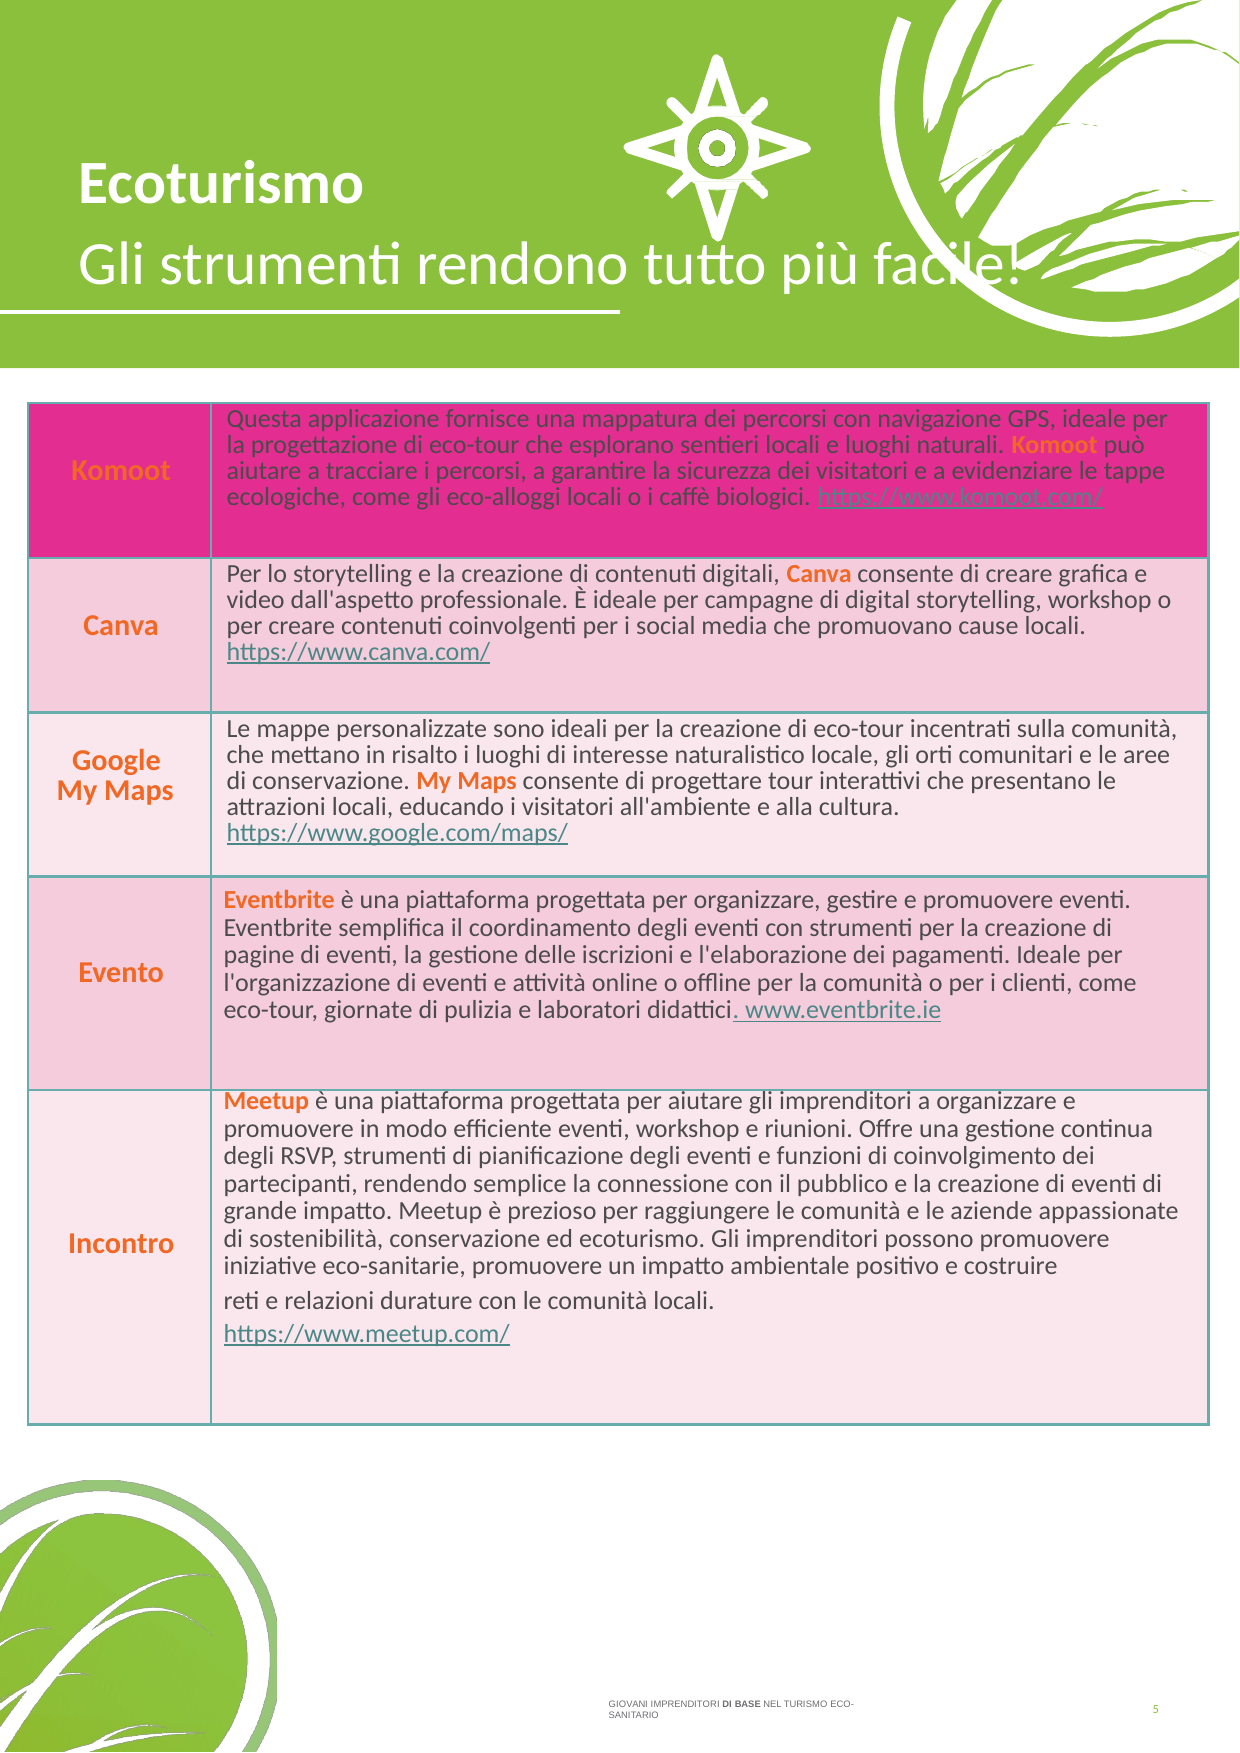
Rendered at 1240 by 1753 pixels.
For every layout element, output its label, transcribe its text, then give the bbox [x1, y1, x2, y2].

table_cell Meetup è una piattaforma progettata per aiutare gli imprenditori a organizzare e promuovere in modo efficiente eventi, workshop e riunioni. Offre una gestione continua degli RSVP, strumenti di pianificazione degli eventi e funzioni di coinvolgimento dei partecipanti, rendendo semplice la connessione con il pubblico e la creazione di eventi di grande impatto. Meetup è prezioso per raggiungere le comunità e le aziende appassionate di sostenibilità, conservazione ed ecoturismo. Gli imprenditori possono promuovere iniziative eco-sanitarie, promuovere un impatto ambientale positivo e costruire reti e relazioni durature con le comunità locali. https://www.meetup.com/ [212, 1091, 1207, 1423]
table_cell Eventbrite è una piattaforma progettata per organizzare, gestire e promuovere eventi. Eventbrite semplifica il coordinamento degli eventi con strumenti per la creazione di pagine di eventi, la gestione delle iscrizioni e l'elaborazione dei pagamenti. Ideale per l'organizzazione di eventi e attività online o offline per la comunità o per i clienti, come eco-tour, giornate di pulizia e laboratori didattici. www.eventbrite.ie [212, 878, 1207, 1089]
table_cell Le mappe personalizzate sono ideali per la creazione di eco-tour incentrati sulla comunità, che mettano in risalto i luoghi di interesse naturalistico locale, gli orti comunitari e le aree di conservazione. My Maps consente di progettare tour interattivi che presentano le attrazioni locali, educando i visitatori all'ambiente e alla cultura. https://www.google.com/maps/ [212, 714, 1207, 875]
picture [0, 1479, 277, 1753]
table_header Questa applicazione fornisce una mappatura dei percorsi con navigazione GPS, ideale per la progettazione di eco-tour che esplorano sentieri locali e luoghi naturali. Komoot può aiutare a tracciare i percorsi, a garantire la sicurezza dei visitatori e a evidenziare le tappe ecologiche, come gli eco-alloggi locali o i caffè biologici. https://www.komoot.com/ [212, 404, 1207, 557]
table_cell Per lo storytelling e la creazione di contenuti digitali, Canva consente di creare grafica e video dall'aspetto professionale. È ideale per campagne di digital storytelling, workshop o per creare contenuti coinvolgenti per i social media che promuovano cause locali. https://www.canva.com/ [212, 559, 1207, 711]
text_box GIOVANI IMPRENDITORI DI BASE NEL TURISMO ECO-SANITARIO [606, 1696, 883, 1721]
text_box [0, 0, 1240, 369]
slide_number ‹#› [1146, 1699, 1168, 1753]
title Ecoturismo Gli strumenti rendono tutto più facile! [76, 377, 1033, 435]
table_header Komoot [29, 404, 210, 557]
table_cell Google My Maps [29, 714, 210, 875]
table_cell Evento [29, 878, 210, 1089]
table_cell Incontro [29, 1091, 210, 1423]
table_cell Canva [29, 559, 210, 711]
